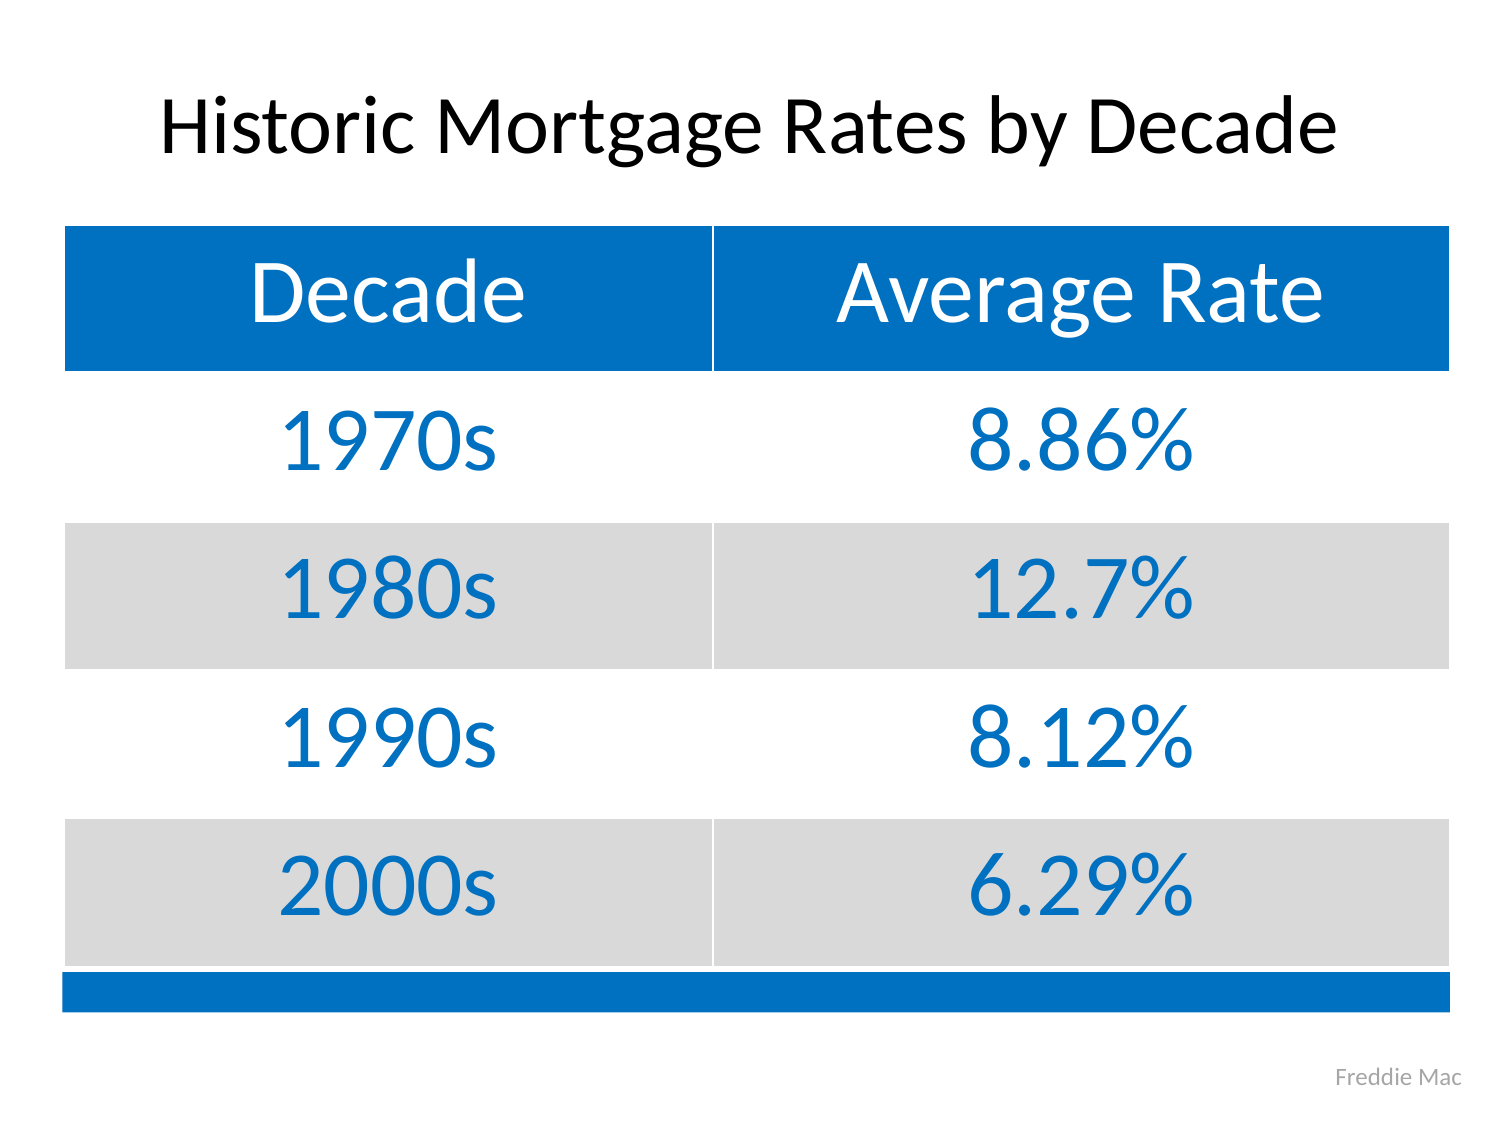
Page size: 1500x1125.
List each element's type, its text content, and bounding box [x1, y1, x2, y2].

table_cell 8.12% [714, 671, 1449, 818]
table_header Decade [65, 226, 712, 371]
table_cell 2000s [65, 819, 712, 966]
table_cell 1990s [65, 671, 712, 818]
text_box Freddie Mac [1320, 1052, 1477, 1098]
table_cell 1970s [65, 377, 712, 521]
text_box [60, 970, 1452, 1014]
table_cell 6.29% [714, 819, 1449, 966]
table_cell 8.86% [714, 377, 1449, 521]
text_box Historic Mortgage Rates by Decade [0, 62, 1500, 178]
table_header Average Rate [714, 226, 1449, 371]
table_cell 1980s [65, 523, 712, 669]
table_cell 12.7% [714, 523, 1449, 669]
